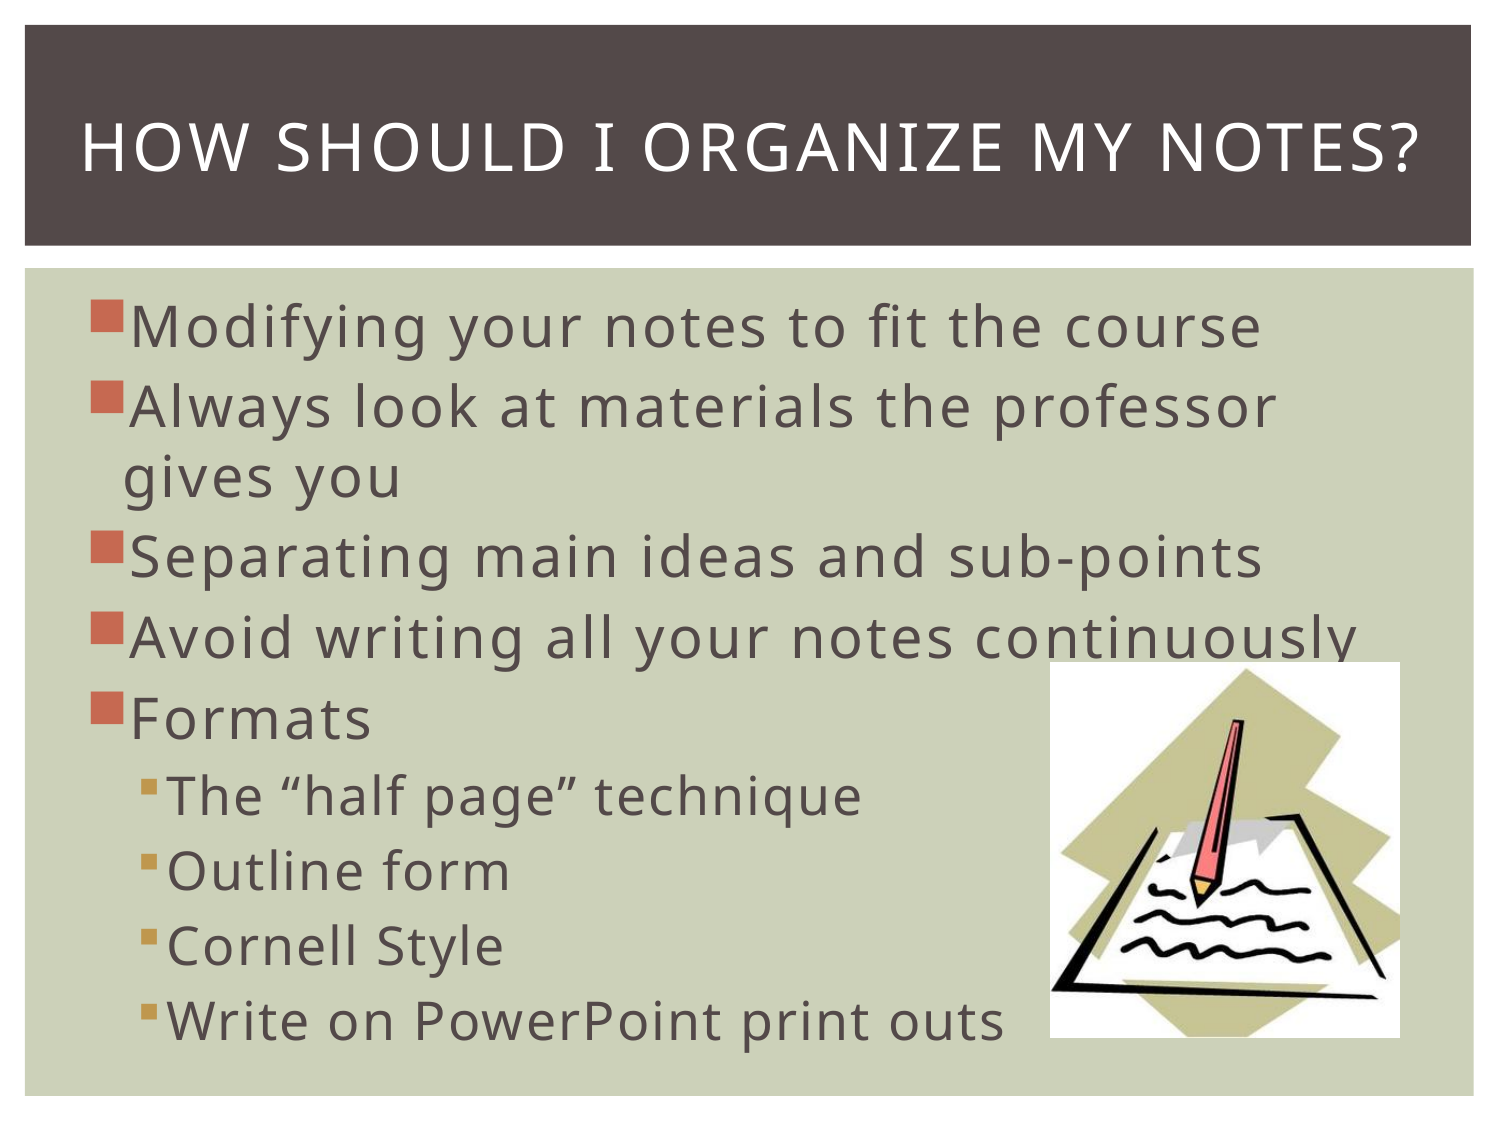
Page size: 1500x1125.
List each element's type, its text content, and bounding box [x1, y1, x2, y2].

title How Should I Organize My Notes? [62, 58, 1438, 232]
picture [1049, 662, 1401, 1038]
list Modifying your notes to fit the course Always look at materials the professor gives you Separating main ideas and sub-points Avoid writing all your notes continuously Formats The “half page” technique Outline form Cornell Style Write on PowerPoint print outs [62, 281, 1442, 1063]
